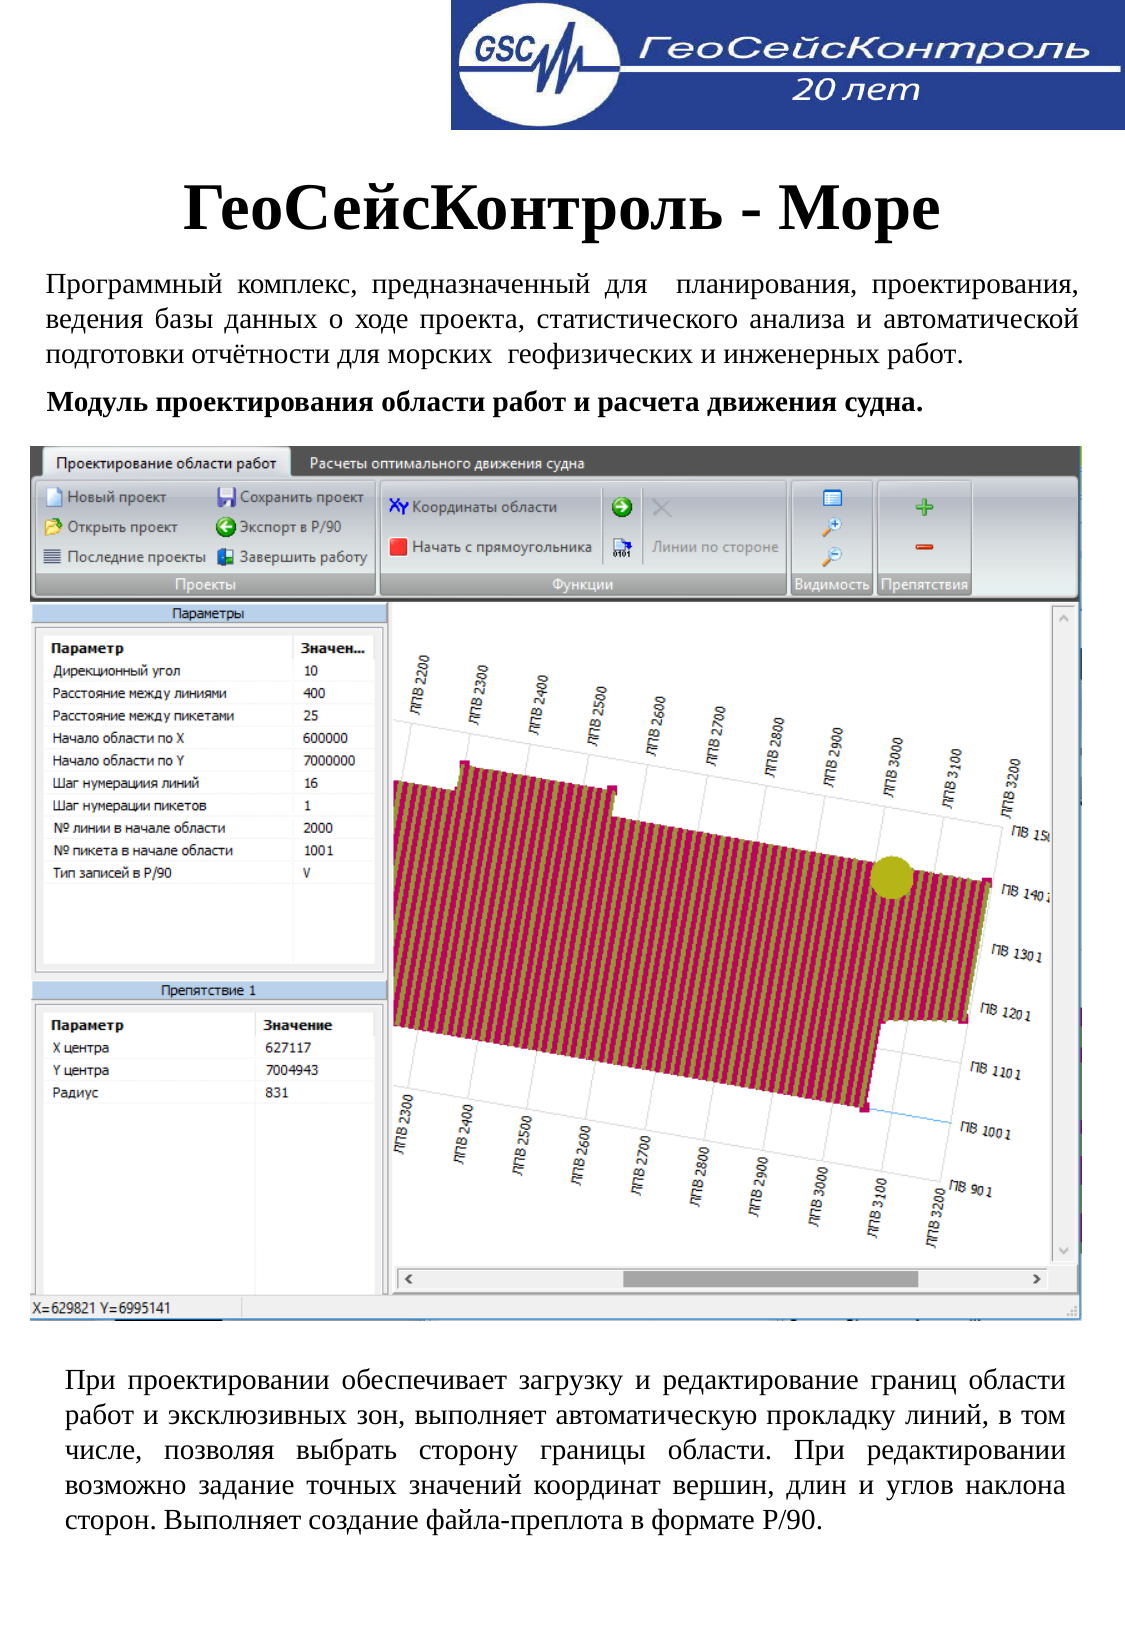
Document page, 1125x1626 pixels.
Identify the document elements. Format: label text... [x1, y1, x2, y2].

picture [451, 0, 1125, 131]
text_box При проектировании обеспечивает загрузку и редактирование границ области работ и эксклюзивных зон, выполняет автоматическую прокладку линий, в том числе, позволяя выбрать сторону границы области. При редактировании возможно задание точных значений координат вершин, длин и углов наклона сторон. Выполняет создание файла-преплота в формате P/90. [50, 1352, 1081, 1543]
title ГеоСейсКонтроль - Море [0, 127, 1125, 278]
picture [30, 445, 1082, 1321]
text_box Программный комплекс, предназначенный для планирования, проектирования, ведения базы данных о ходе проекта, статистического анализа и автоматической подготовки отчётности для морских геофизических и инженерных работ. [30, 257, 1094, 377]
text_box Модуль проектирования области работ и расчета движения судна. [31, 375, 939, 426]
